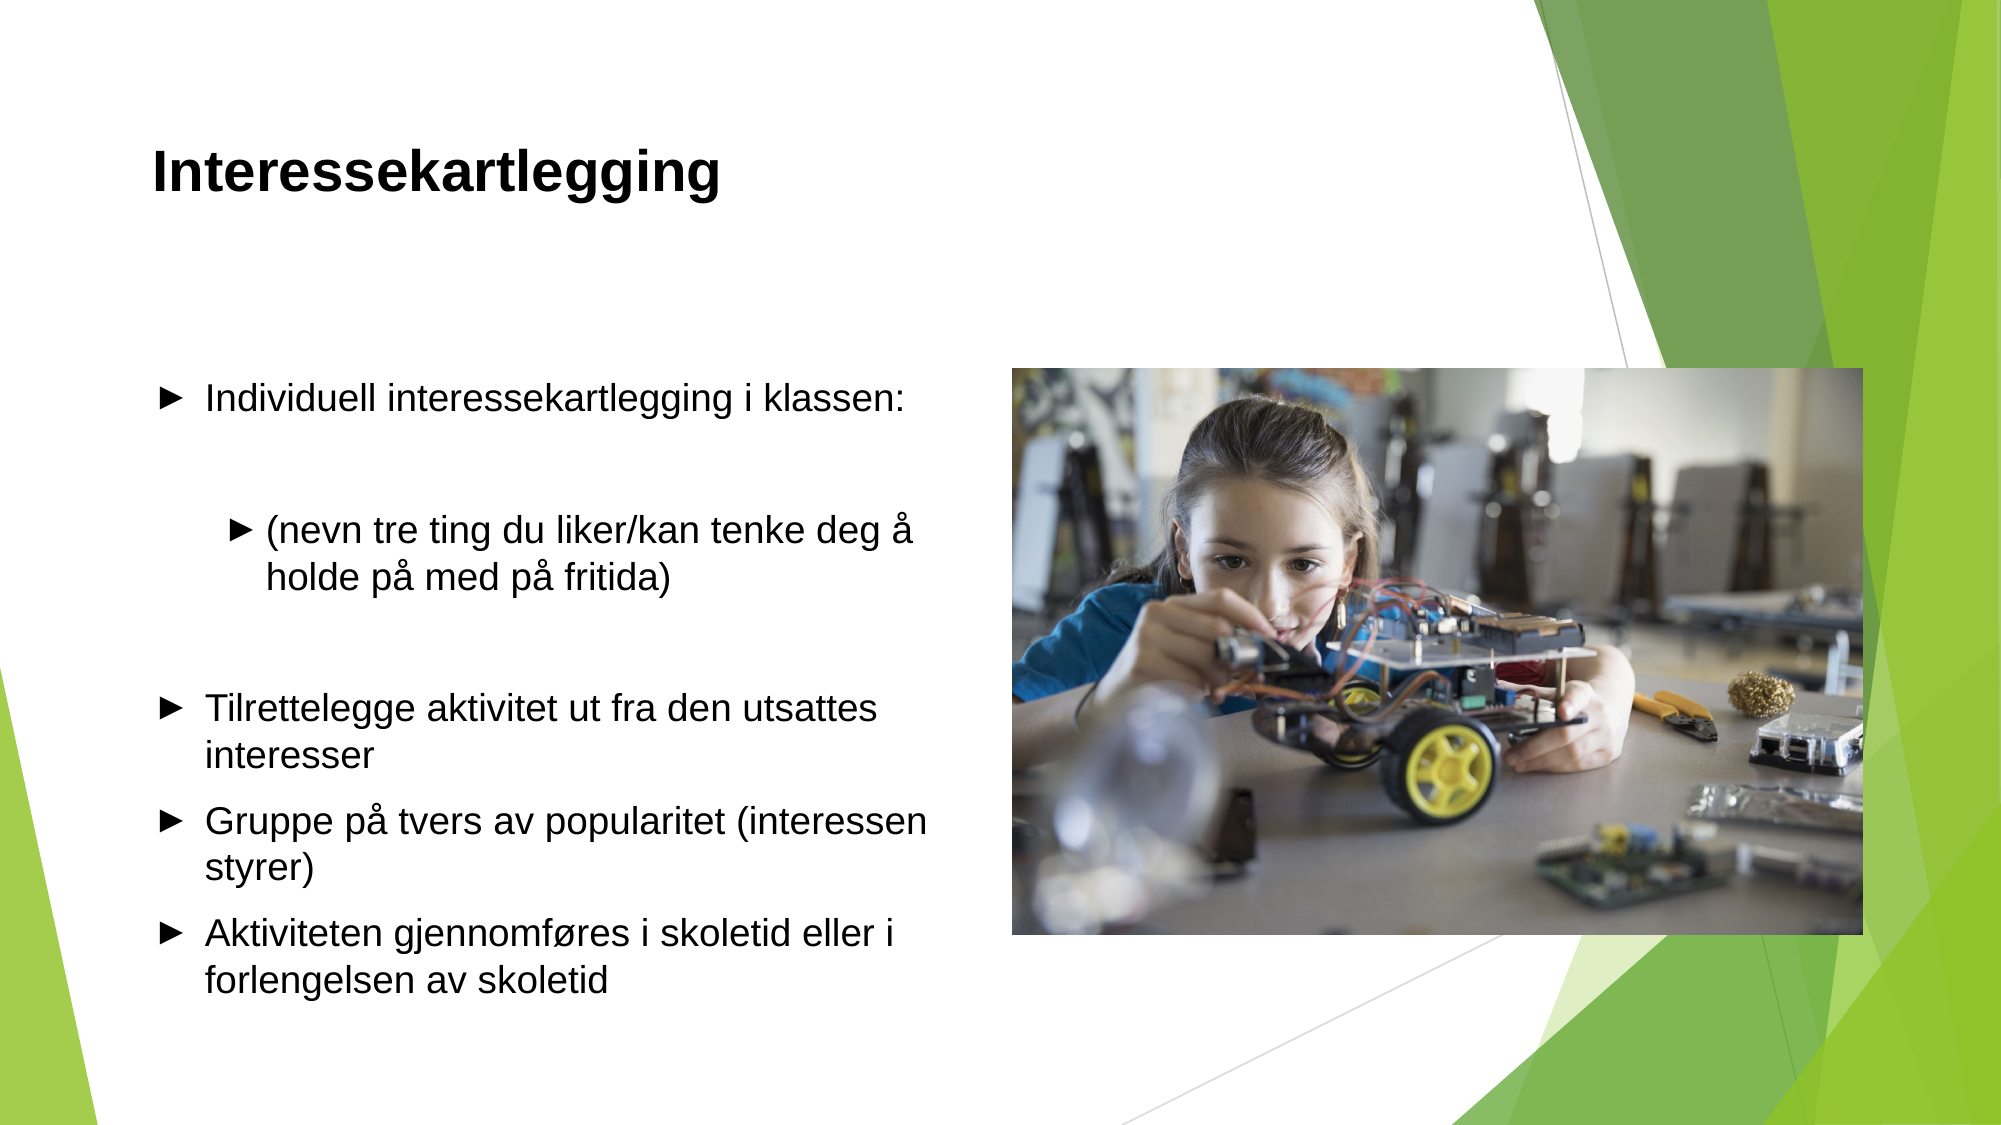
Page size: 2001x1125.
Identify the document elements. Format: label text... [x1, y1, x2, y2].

list Individuell interessekartlegging i klassen: (nevn tre ting du liker/kan tenke deg å holde på med på fritida) Tilrettelegge aktivitet ut fra den utsattes interesser Gruppe på tvers av popularitet (interessen styrer) Aktiviteten gjennomføres i skoletid eller i forlengelsen av skoletid [137, 299, 988, 1014]
title Interessekartlegging [137, 59, 1863, 278]
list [1012, 368, 1863, 936]
